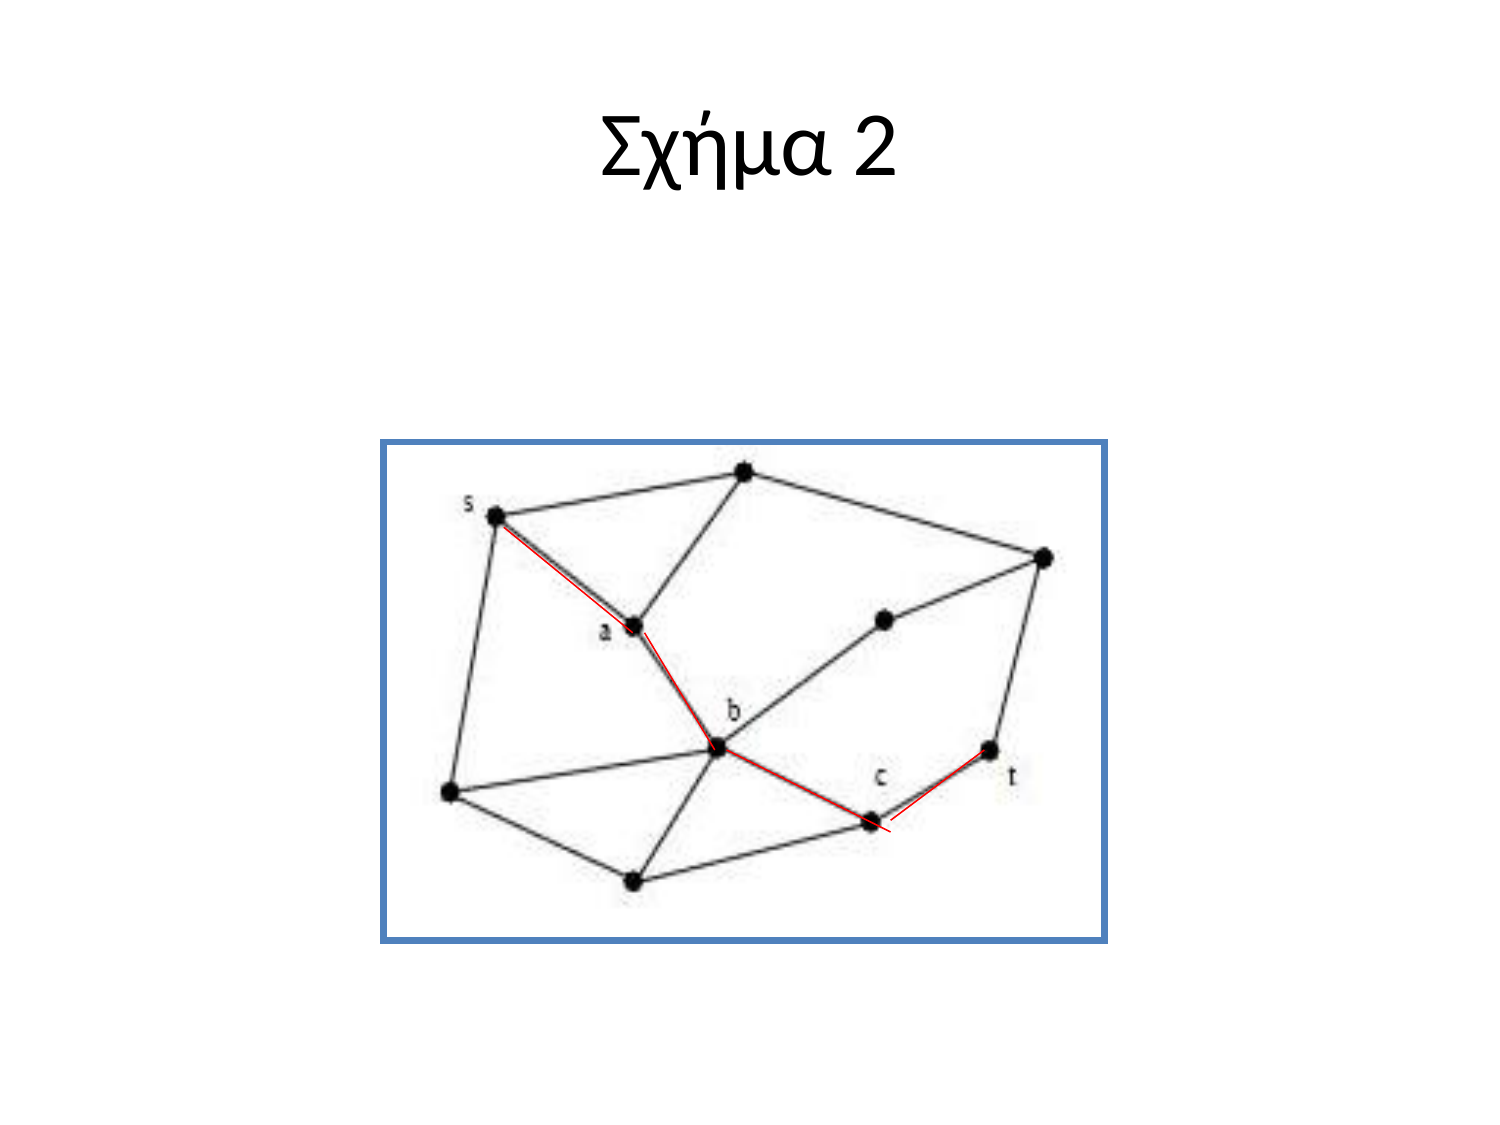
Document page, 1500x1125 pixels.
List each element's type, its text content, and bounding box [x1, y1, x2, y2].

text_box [503, 527, 634, 633]
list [386, 445, 1102, 938]
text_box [890, 749, 985, 821]
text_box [620, 656, 739, 727]
title Σχήμα 2 [75, 45, 1425, 233]
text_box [726, 749, 891, 833]
